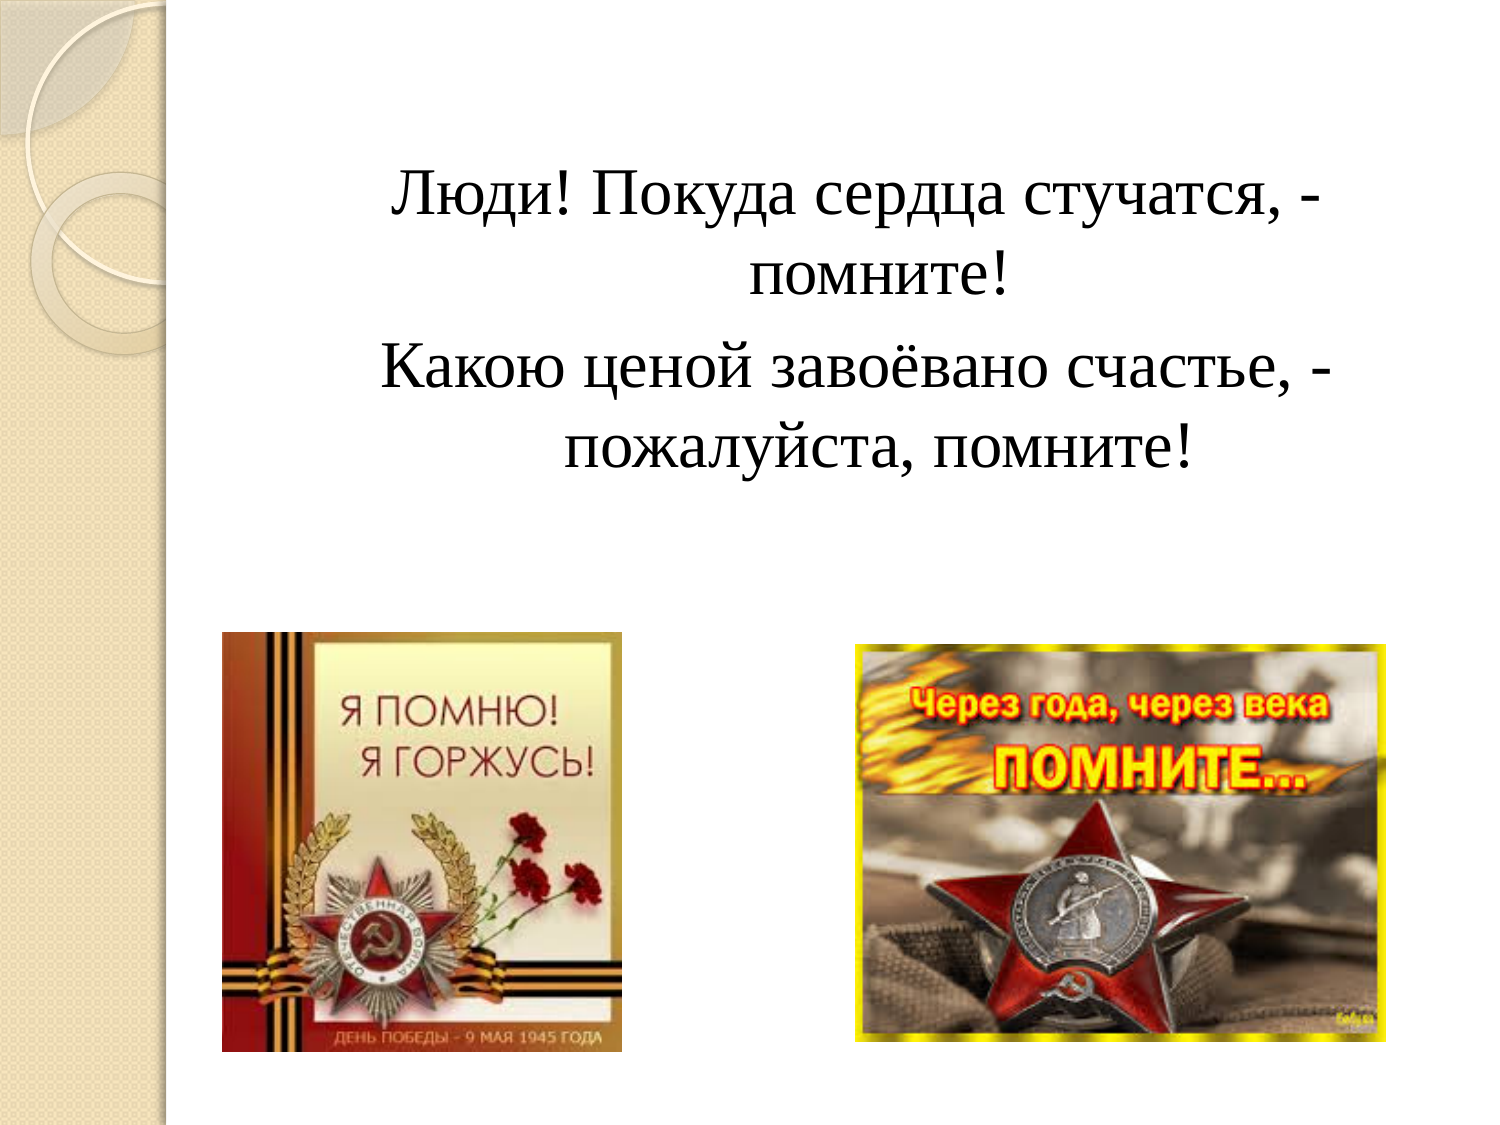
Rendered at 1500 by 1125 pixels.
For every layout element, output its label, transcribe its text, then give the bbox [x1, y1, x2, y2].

list Люди! Покуда сердца стучатся, - помните! Какою ценой завоёвано счастье, - пожалуйста, помните! [235, 140, 1466, 1025]
picture [222, 632, 622, 1052]
picture [855, 644, 1386, 1042]
